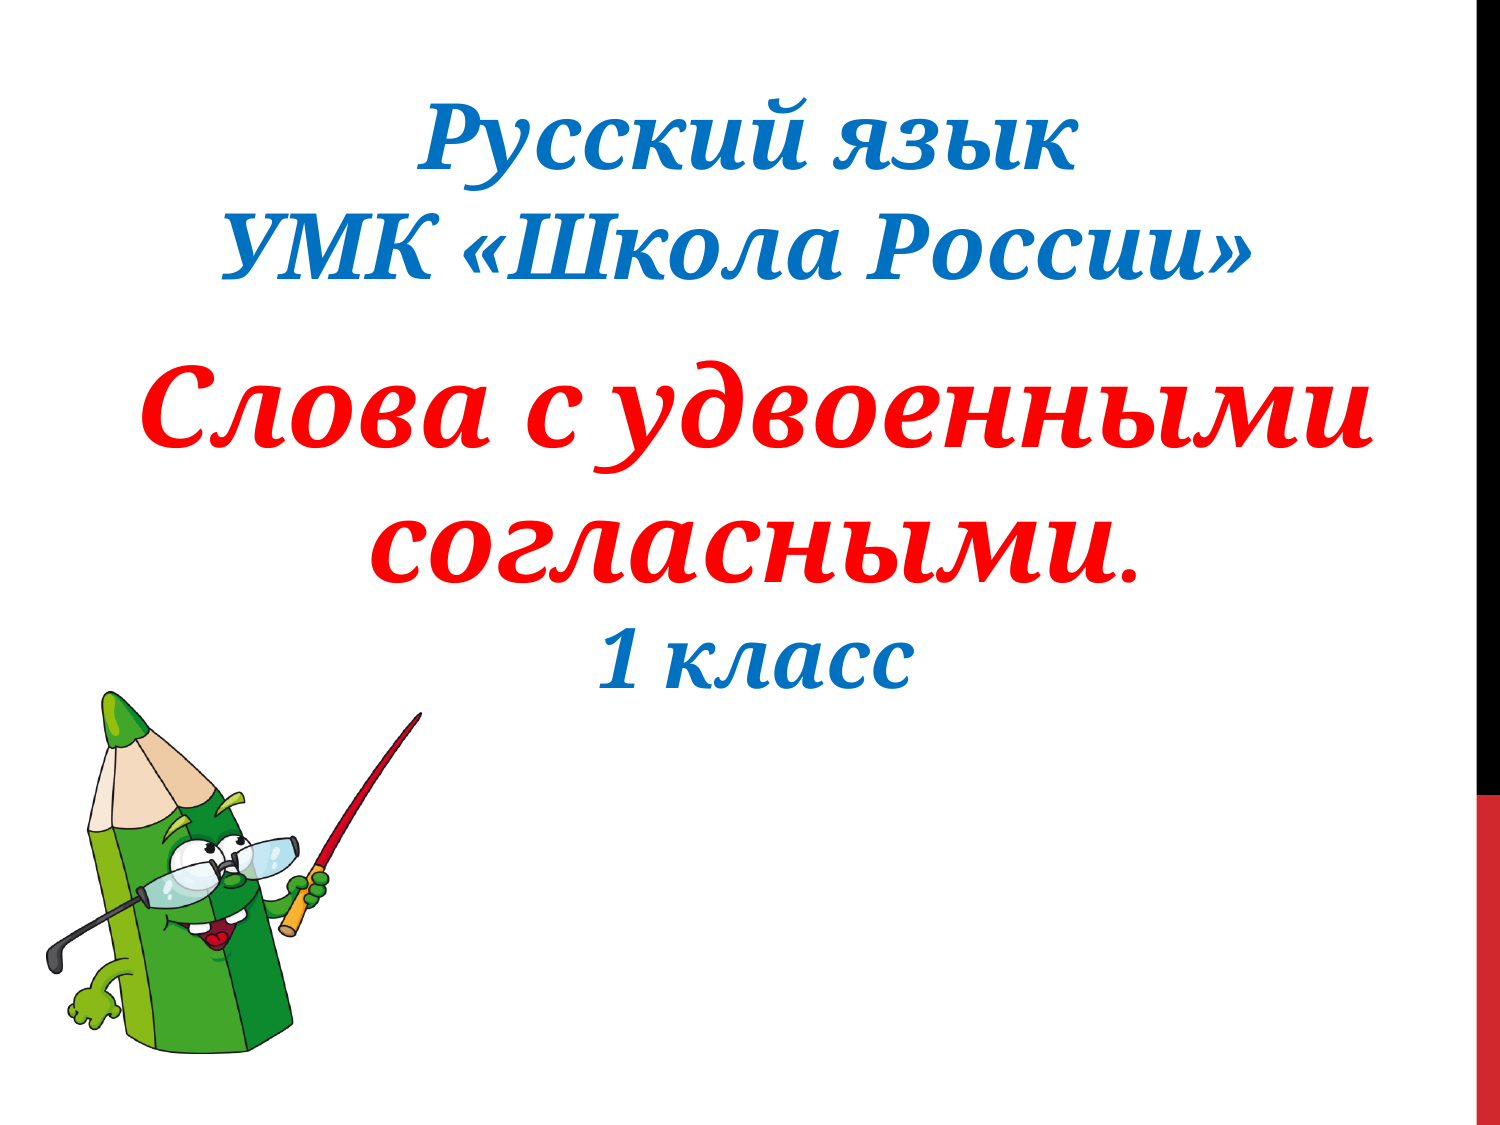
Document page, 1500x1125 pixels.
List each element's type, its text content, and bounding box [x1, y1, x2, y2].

text_box Слова с удвоенными согласными. 1 класс [58, 328, 1453, 813]
picture [46, 691, 422, 1054]
text_box Русский язык УМК «Школа России» [164, 70, 1335, 305]
